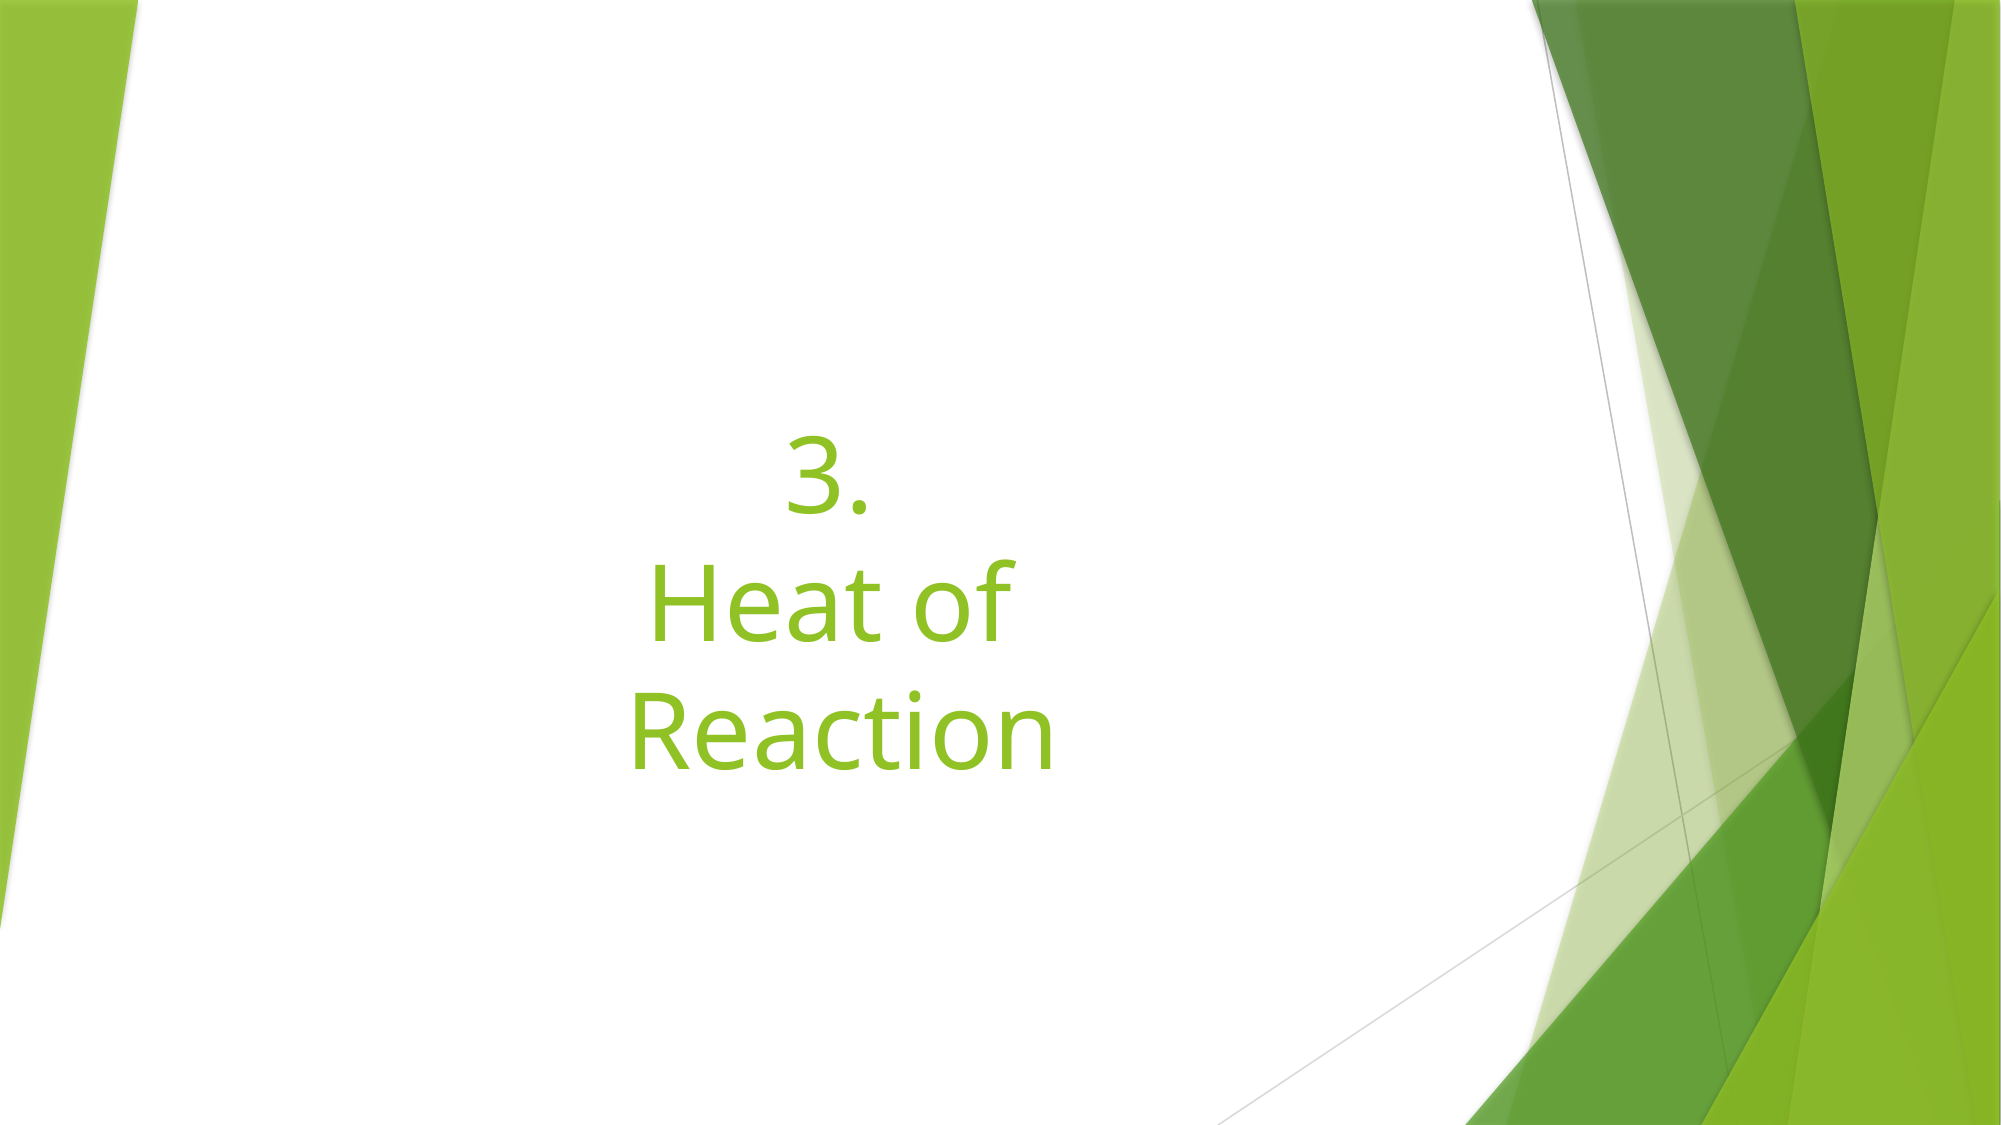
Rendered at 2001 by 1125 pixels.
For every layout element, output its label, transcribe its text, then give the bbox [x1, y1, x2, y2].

title 3. Heat of Reaction [76, 394, 1610, 799]
